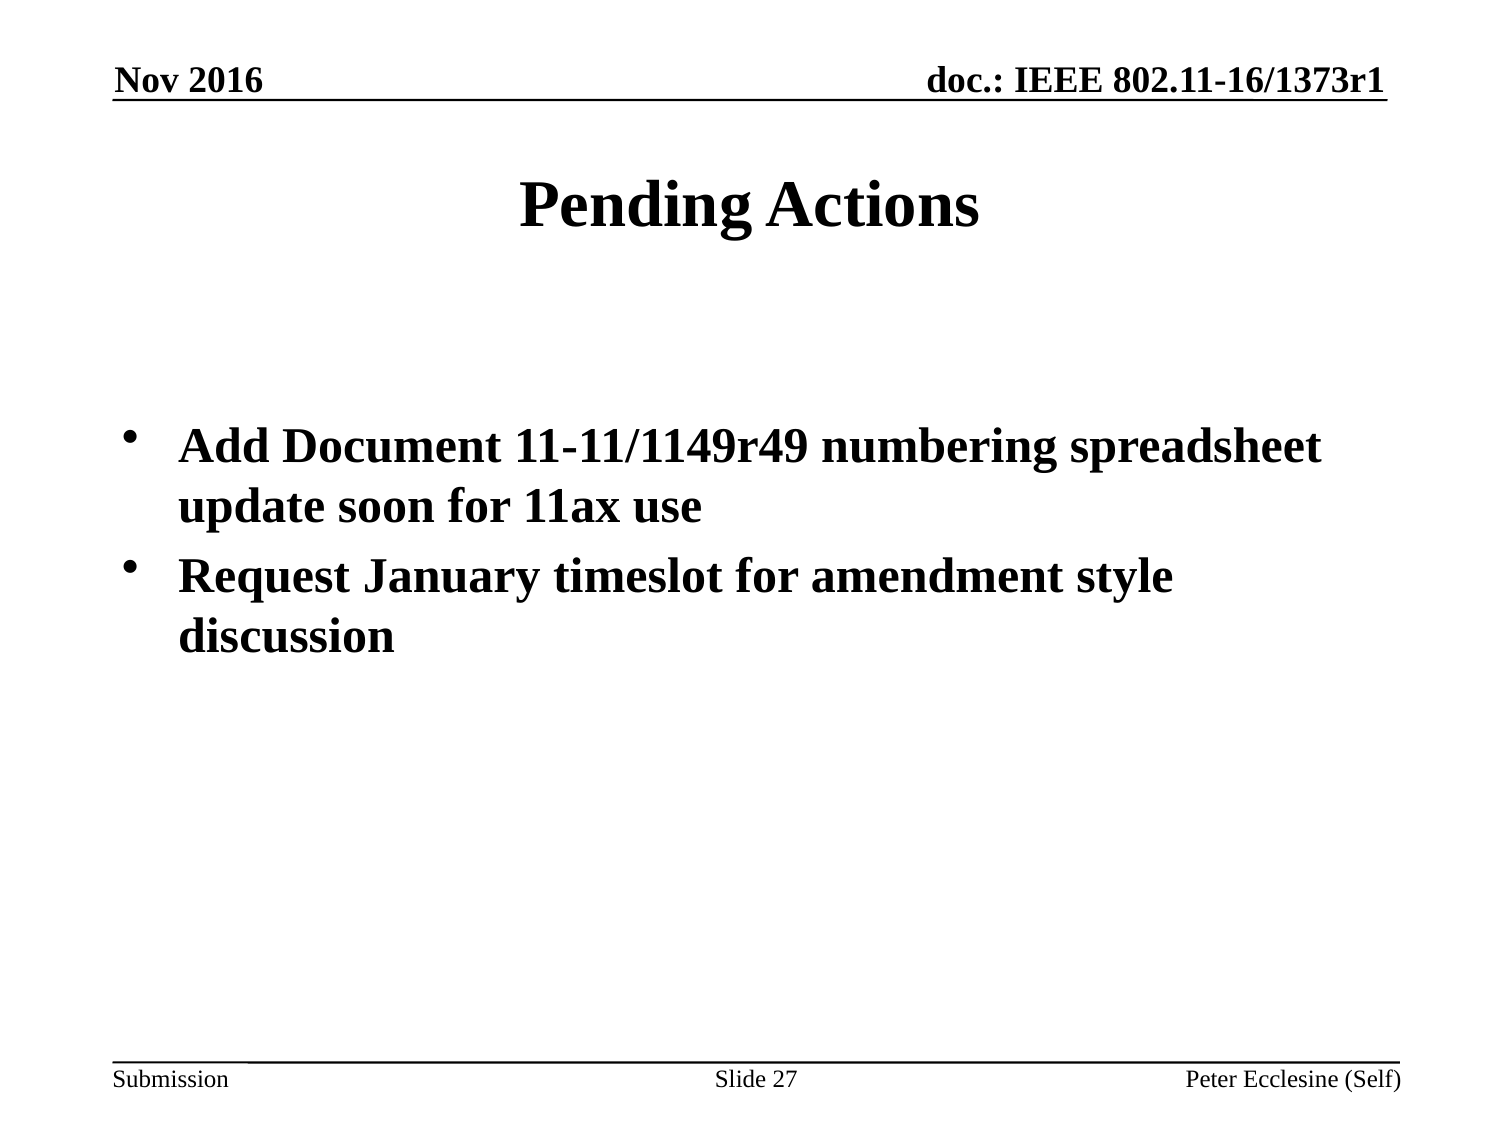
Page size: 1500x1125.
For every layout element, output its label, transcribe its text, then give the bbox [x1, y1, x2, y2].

list Add Document 11-11/1149r49 numbering spreadsheet update soon for 11ax use Request January timeslot for amendment style discussion [106, 335, 1382, 1011]
footer Peter Ecclesine (Self) [1181, 1061, 1402, 1093]
slide_number Slide 27 [712, 1061, 800, 1093]
title Pending Actions [112, 112, 1388, 288]
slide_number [114, 54, 265, 101]
